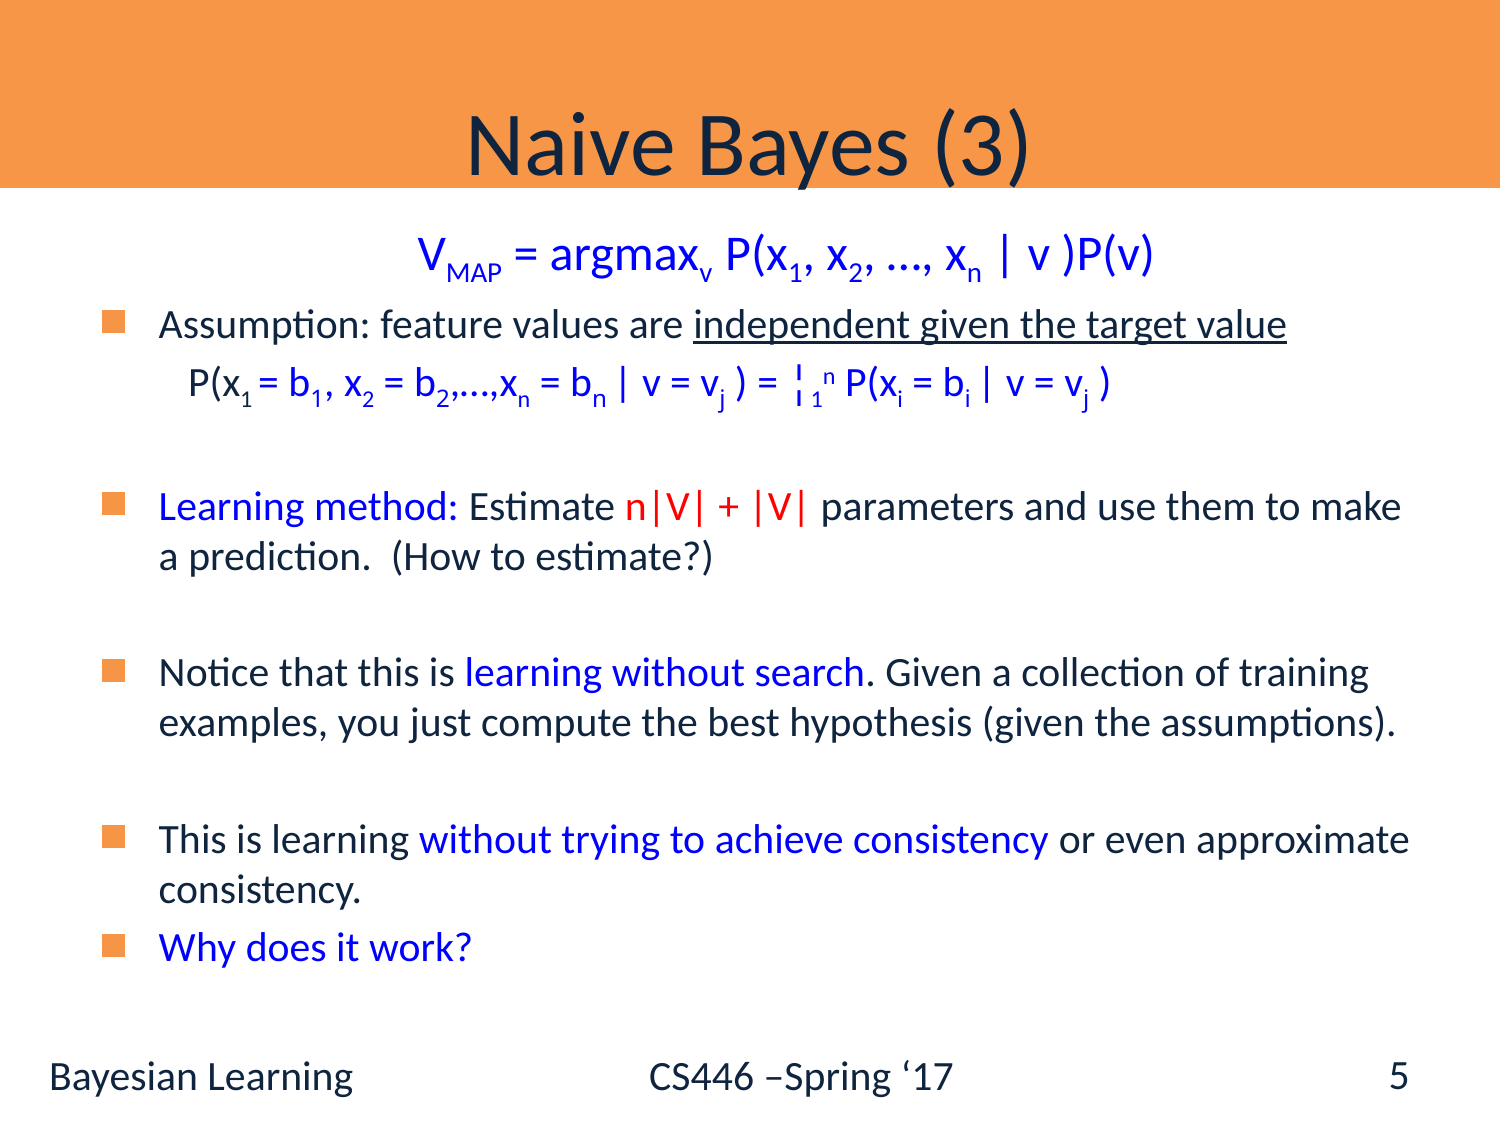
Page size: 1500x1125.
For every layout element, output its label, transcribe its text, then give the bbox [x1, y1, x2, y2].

slide_number 5 [1074, 1042, 1425, 1103]
list VMAP = argmaxv P(x1, x2, …, xn | v )P(v) Assumption: feature values are independent given the target value P(x1 = b1, x2 = b2,…,xn = bn | v = vj ) = ¦1n P(xi = bi | v = vj ) Learning method: Estimate n|V| + |V| parameters and use them to make a prediction. (How to estimate?) Notice that this is learning without search. Given a collection of training examples, you just compute the best hypothesis (given the assumptions). This is learning without trying to achieve consistency or even approximate consistency. Why does it work? [87, 212, 1432, 955]
picture [102, 825, 125, 848]
picture [102, 310, 125, 333]
picture [102, 934, 125, 957]
title Naive Bayes (3) [75, 45, 1425, 233]
picture [102, 659, 125, 682]
picture [102, 492, 125, 515]
